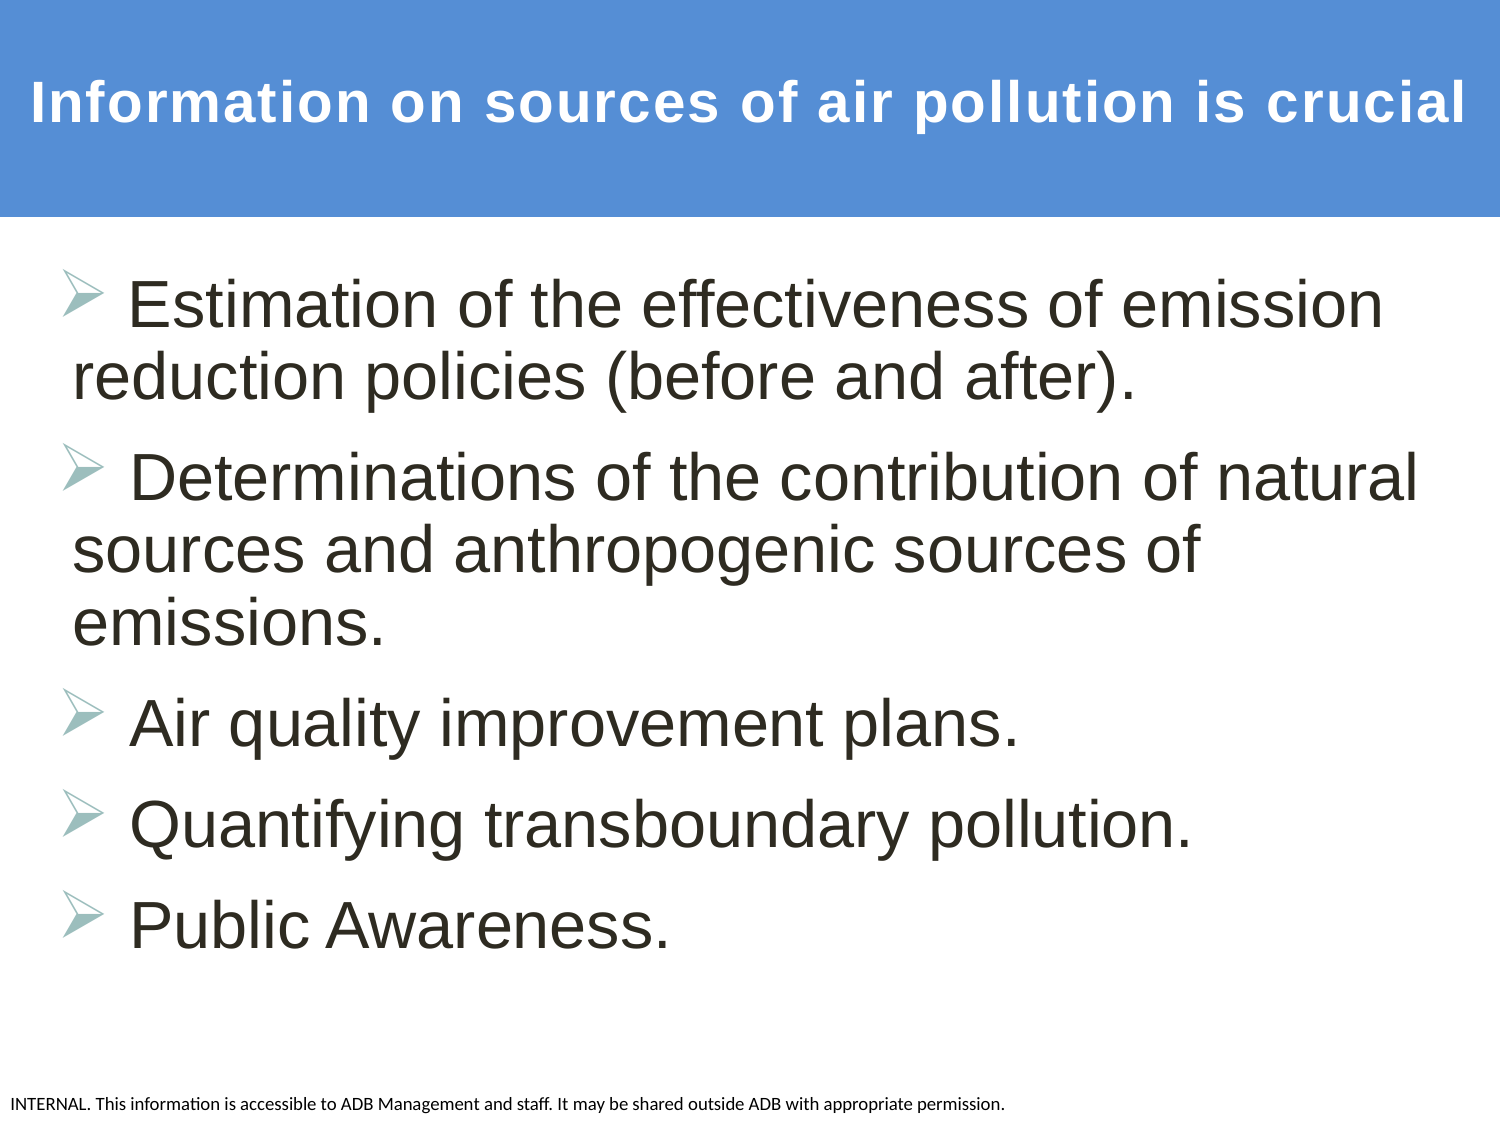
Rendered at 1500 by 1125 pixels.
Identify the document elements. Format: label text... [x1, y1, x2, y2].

list Estimation of the effectiveness of emission reduction policies (before and after). Determinations of the contribution of natural sources and anthropogenic sources of emissions. Air quality improvement plans. Quantifying transboundary pollution. Public Awareness. [50, 262, 1475, 1050]
title Information on sources of air pollution is crucial [0, 0, 1500, 213]
